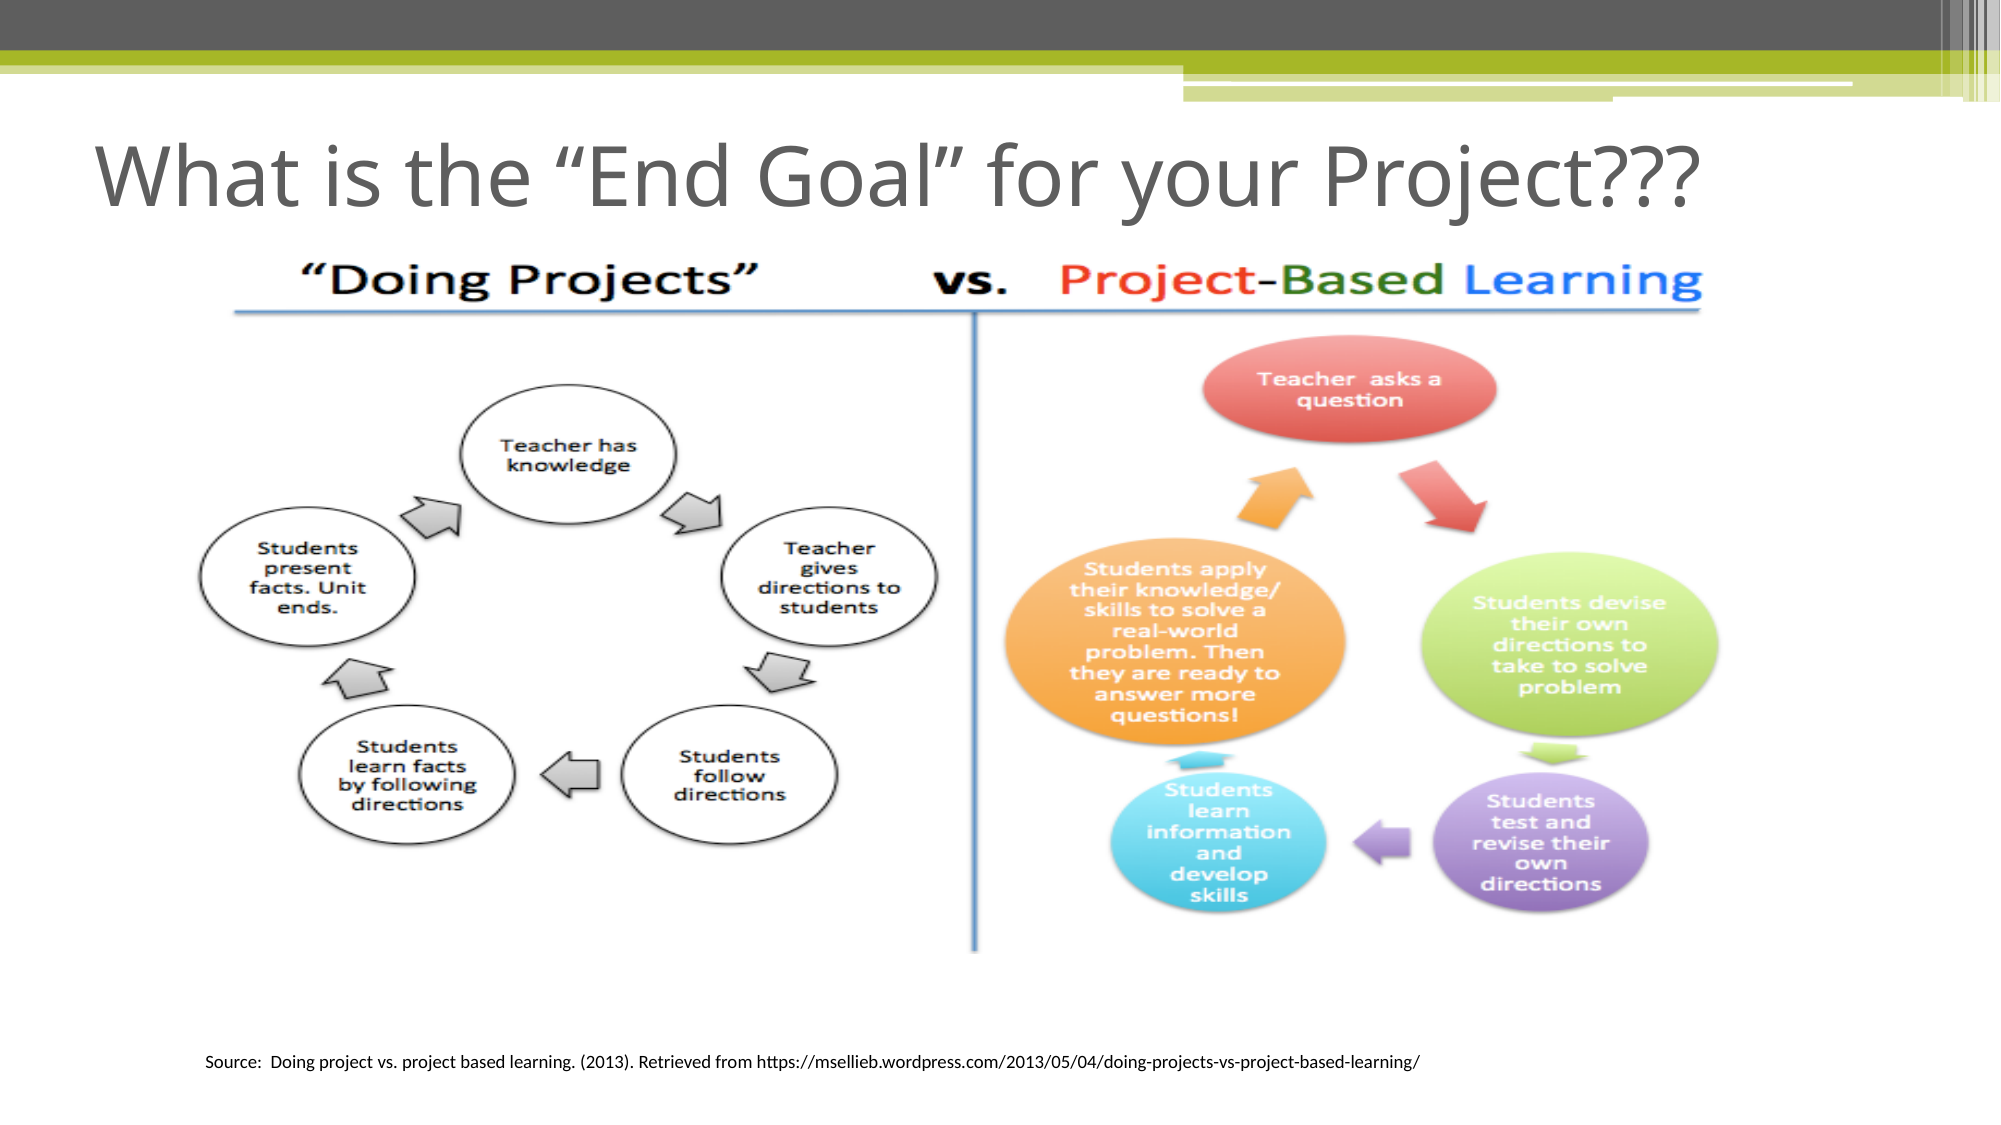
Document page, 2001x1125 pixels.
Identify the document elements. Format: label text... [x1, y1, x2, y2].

text_box Source: Doing project vs. project based learning. (2013). Retrieved from https://msellieb.wordpress.com/2013/05/04/doing-projects-vs-project-based-learning/ [190, 1041, 1439, 1080]
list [194, 252, 1730, 954]
title What is the “End Goal” for your Project??? [79, 94, 1880, 253]
